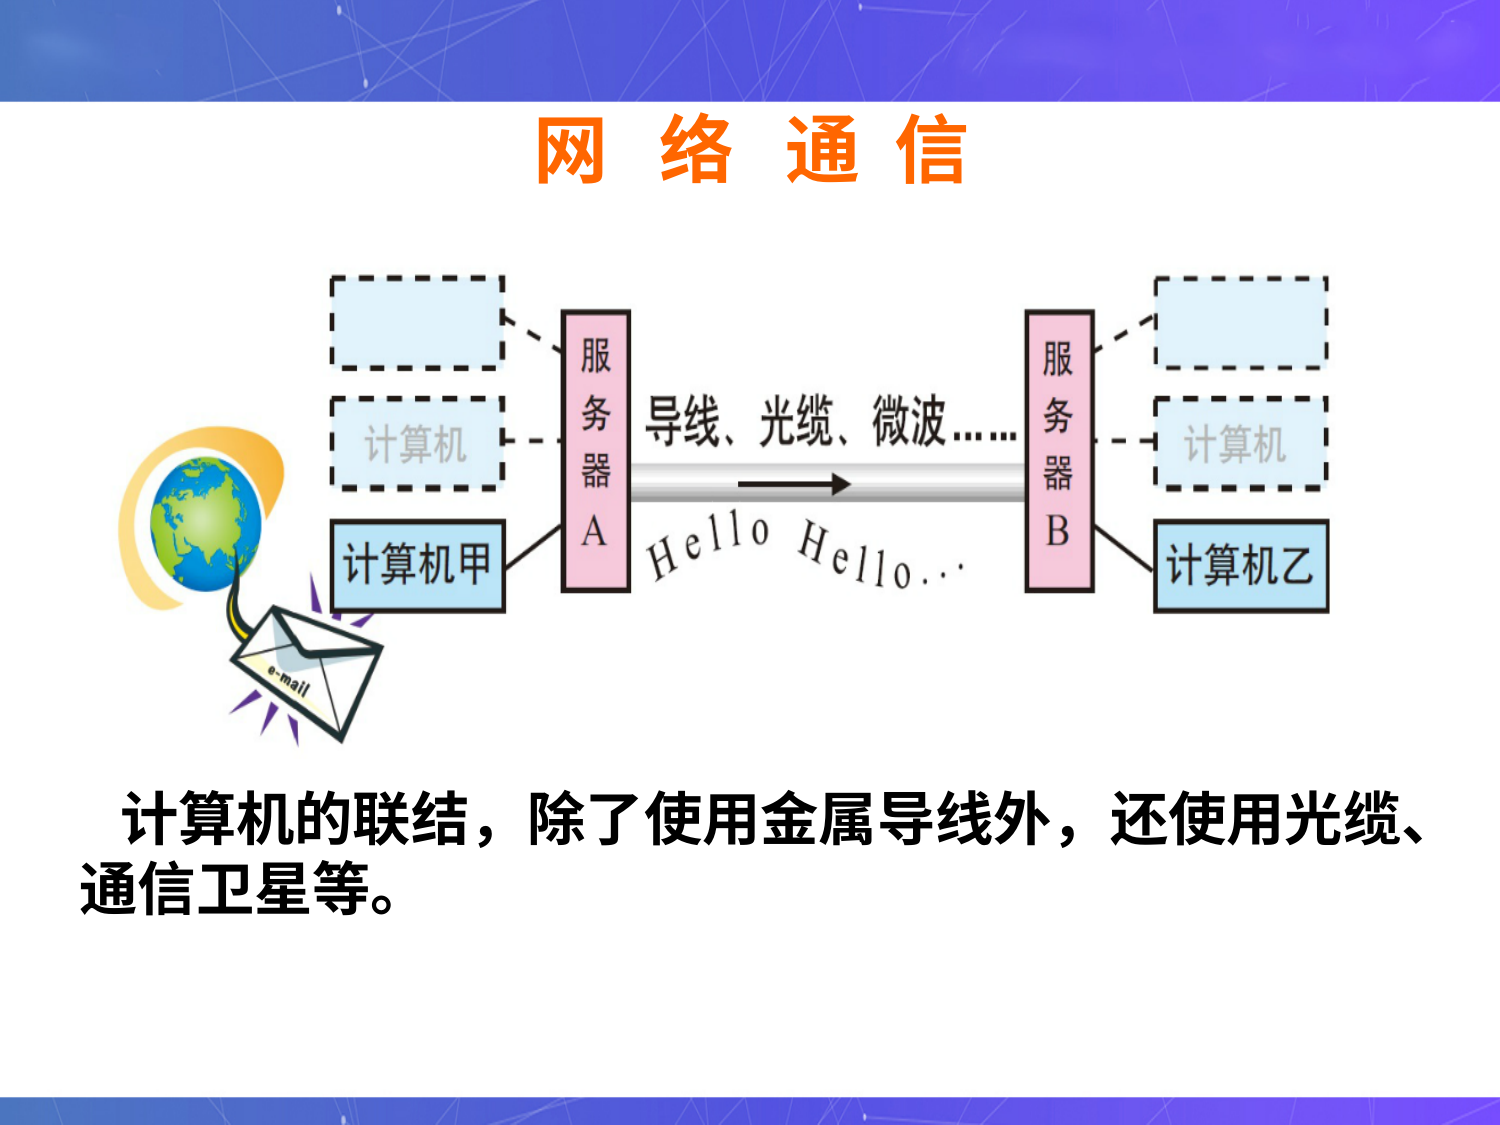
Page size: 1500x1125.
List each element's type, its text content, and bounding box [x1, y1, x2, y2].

text_box 网 络 通 信 [76, 101, 1427, 194]
text_box 计算机的联结，除了使用金属导线外，还使用光缆、通信卫星等。 [64, 774, 1424, 930]
picture [0, 0, 1500, 1125]
